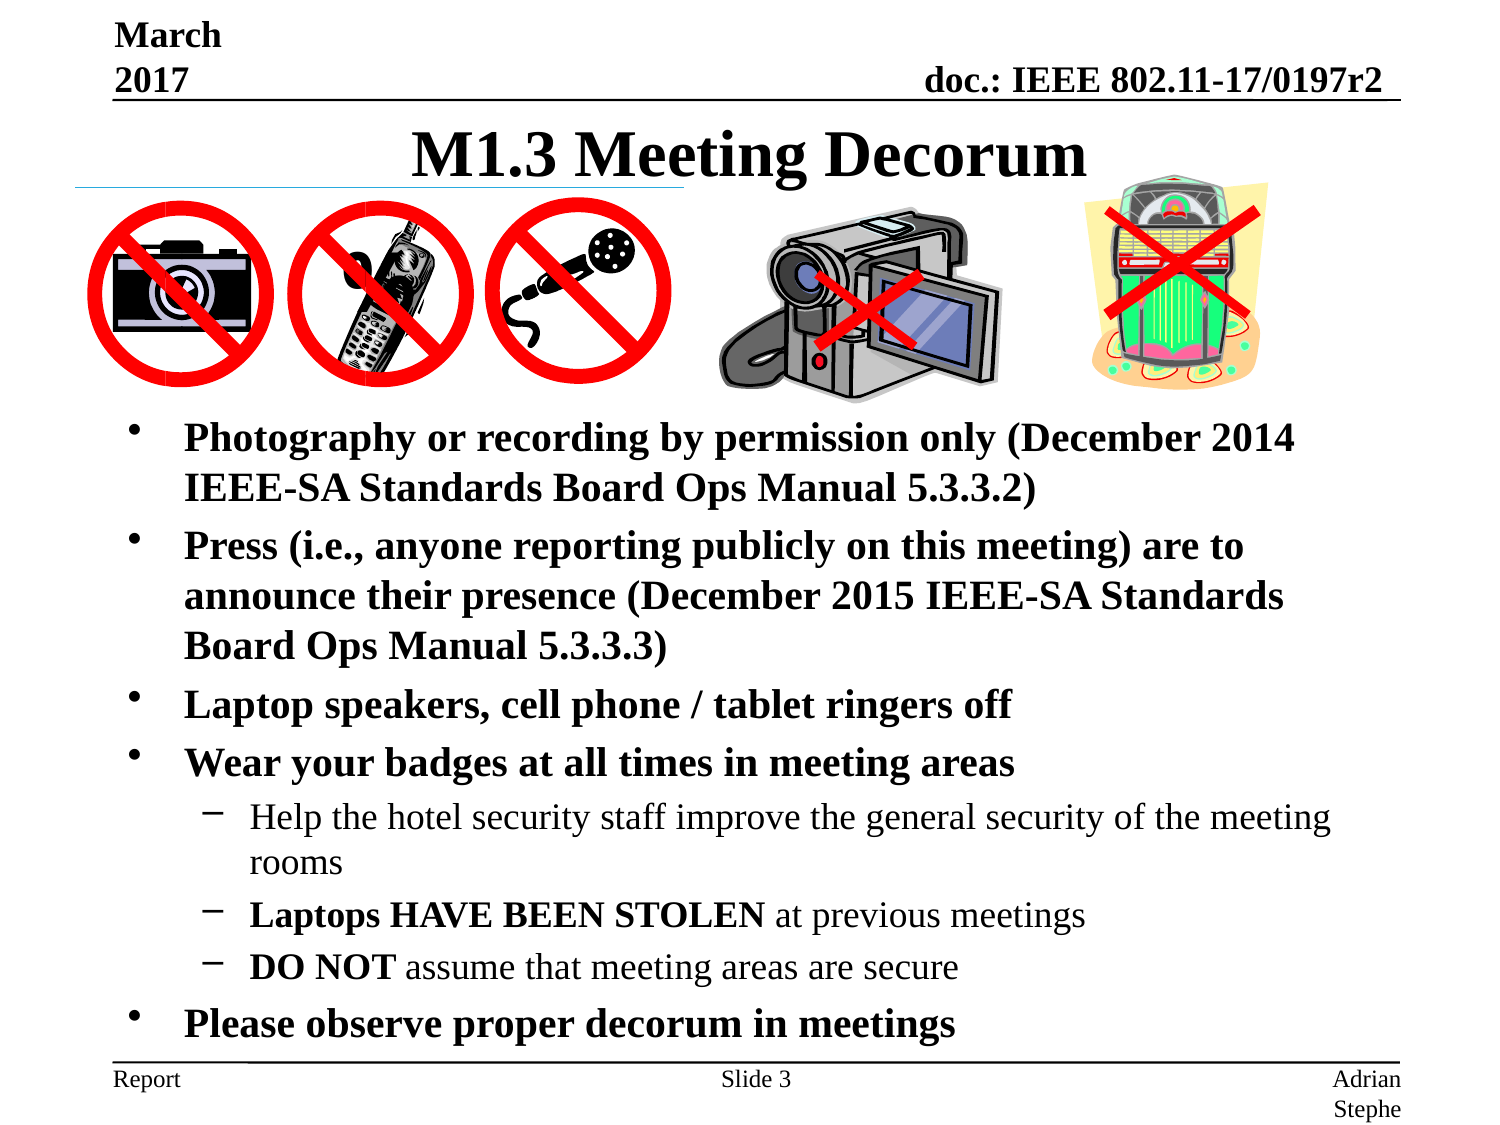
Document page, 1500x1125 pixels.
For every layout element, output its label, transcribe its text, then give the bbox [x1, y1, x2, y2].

footer Adrian Stephens, Intel Corporation [1324, 1061, 1402, 1093]
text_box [1083, 174, 1269, 390]
list Photography or recording by permission only (December 2014 IEEE-SA Standards Board Ops Manual 5.3.3.2) Press (i.e., anyone reporting publicly on this meeting) are to announce their presence (December 2015 IEEE-SA Standards Board Ops Manual 5.3.3.3) Laptop speakers, cell phone / tablet ringers off Wear your badges at all times in meeting areas Help the hotel security staff improve the general security of the meeting rooms Laptops HAVE BEEN STOLEN at previous meetings DO NOT assume that meeting areas are secure Please observe proper decorum in meetings [112, 402, 1388, 1078]
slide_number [114, 54, 272, 101]
slide_number Slide 3 [712, 1061, 800, 1093]
title M1.3 Meeting Decorum [112, 112, 1388, 188]
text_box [74, 187, 685, 388]
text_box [718, 206, 1003, 404]
